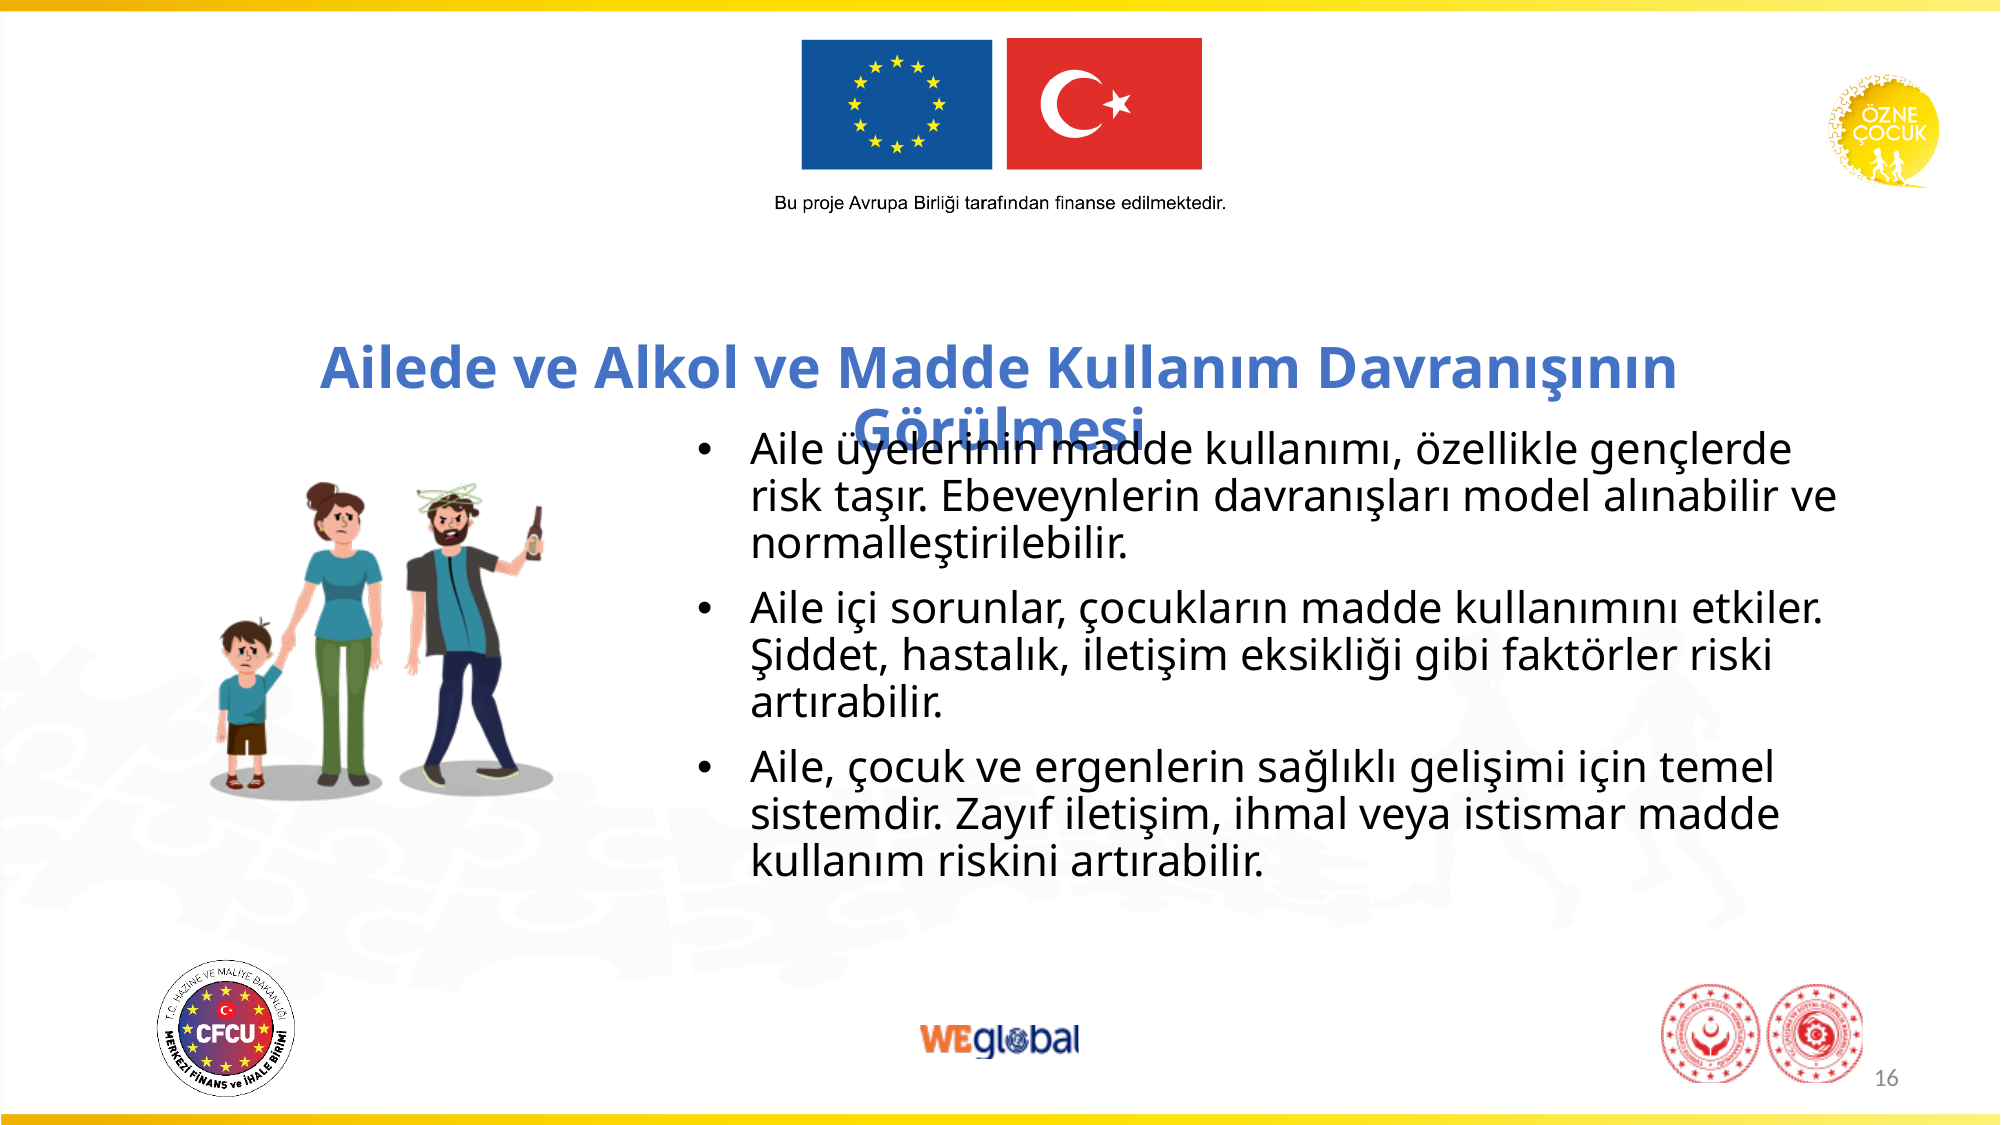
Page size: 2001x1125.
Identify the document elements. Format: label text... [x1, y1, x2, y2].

title Ailede ve Alkol ve Madde Kullanım Davranışının Görülmesi [249, 331, 1750, 509]
slide_number 16 [1464, 1046, 1915, 1107]
picture [0, 0, 2001, 1125]
subtitle Aile üyelerinin madde kullanımı, özellikle gençlerde risk taşır. Ebeveynlerin davranışları model alınabilir ve normalleştirilebilir. Aile içi sorunlar, çocukların madde kullanımını etkiler. Şiddet, hastalık, iletişim eksikliği gibi faktörler riski artırabilir. Aile, çocuk ve ergenlerin sağlıklı gelişimi için temel sistemdir. Zayıf iletişim, ihmal veya istismar madde kullanım riskini artırabilir. [682, 420, 1884, 896]
